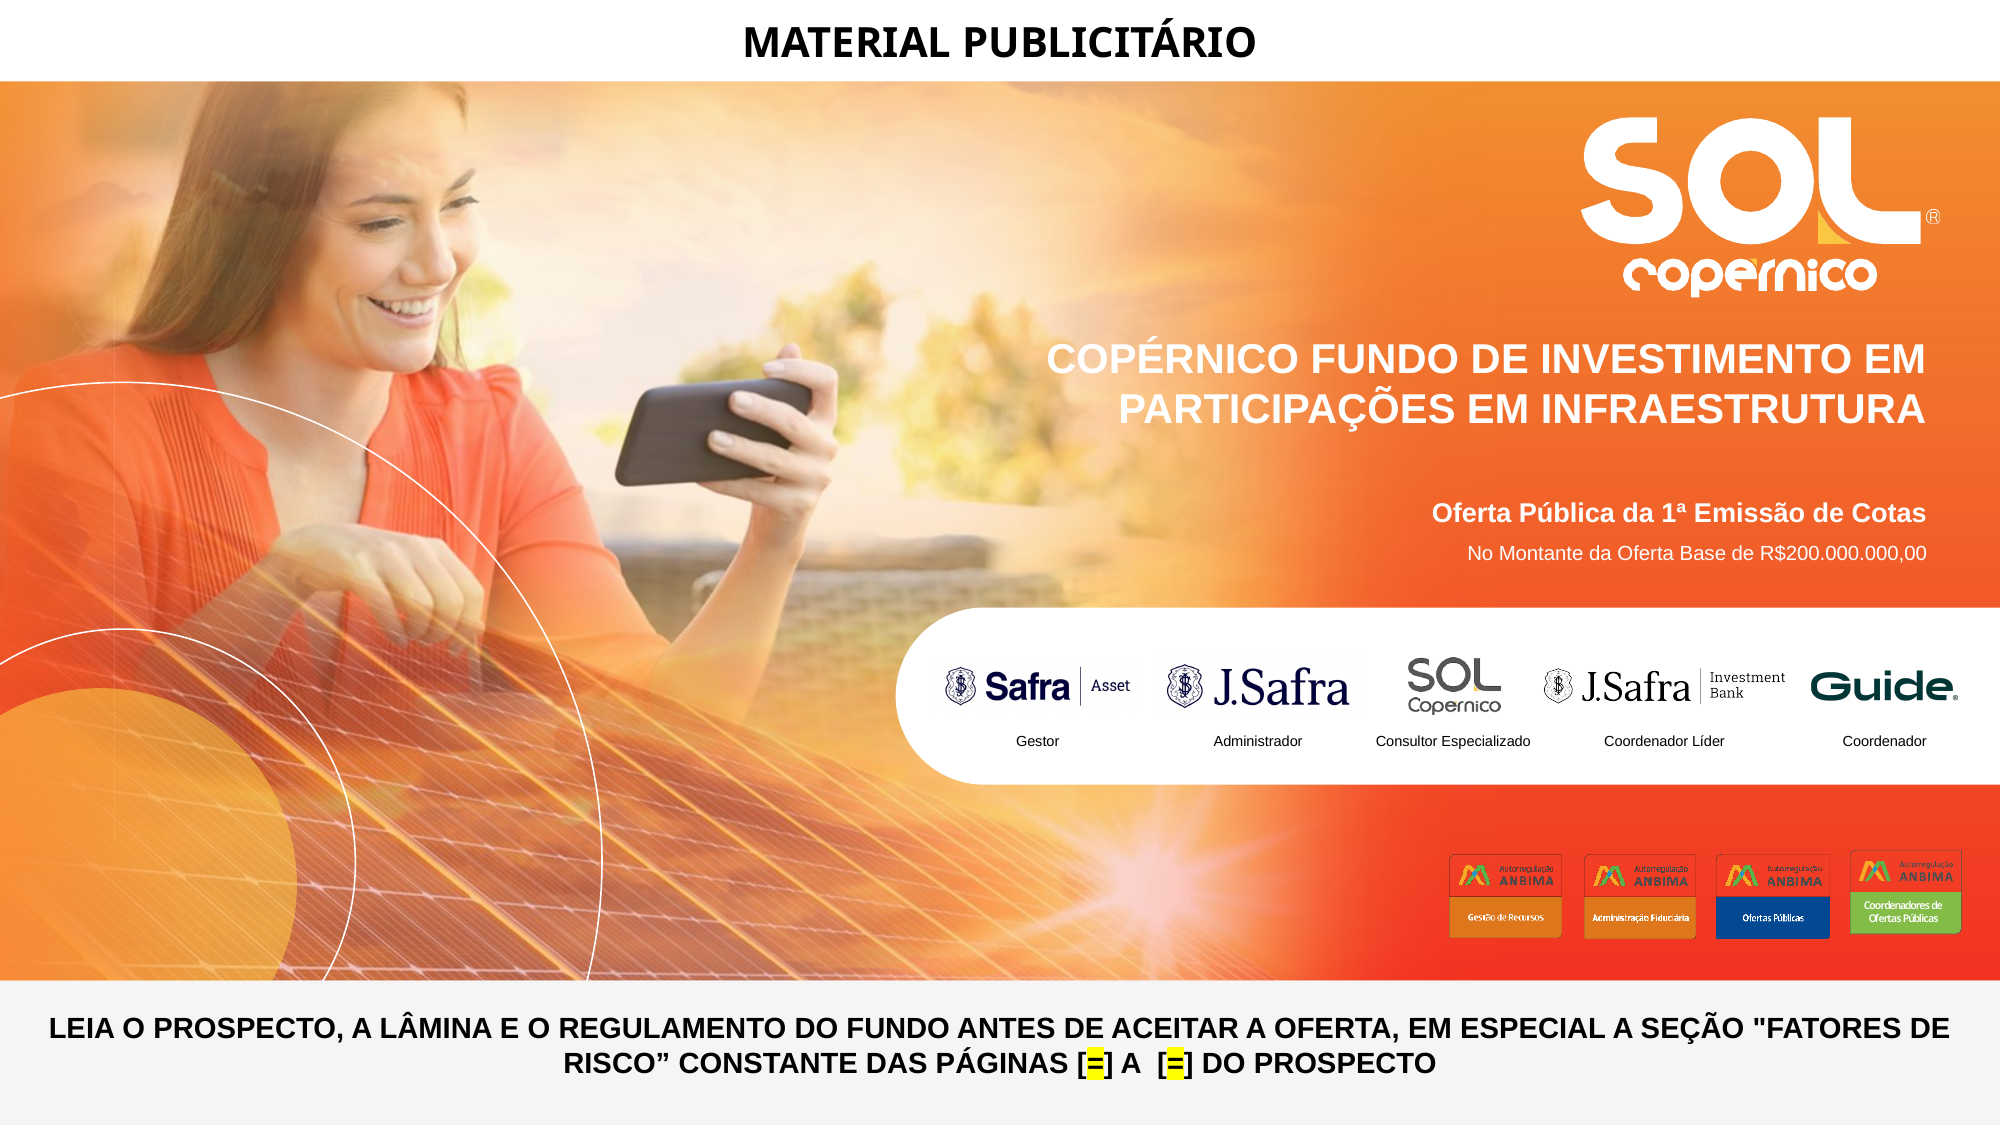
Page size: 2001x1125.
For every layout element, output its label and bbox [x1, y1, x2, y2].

picture [0, 0, 2000, 1125]
text_box [1580, 117, 1940, 298]
